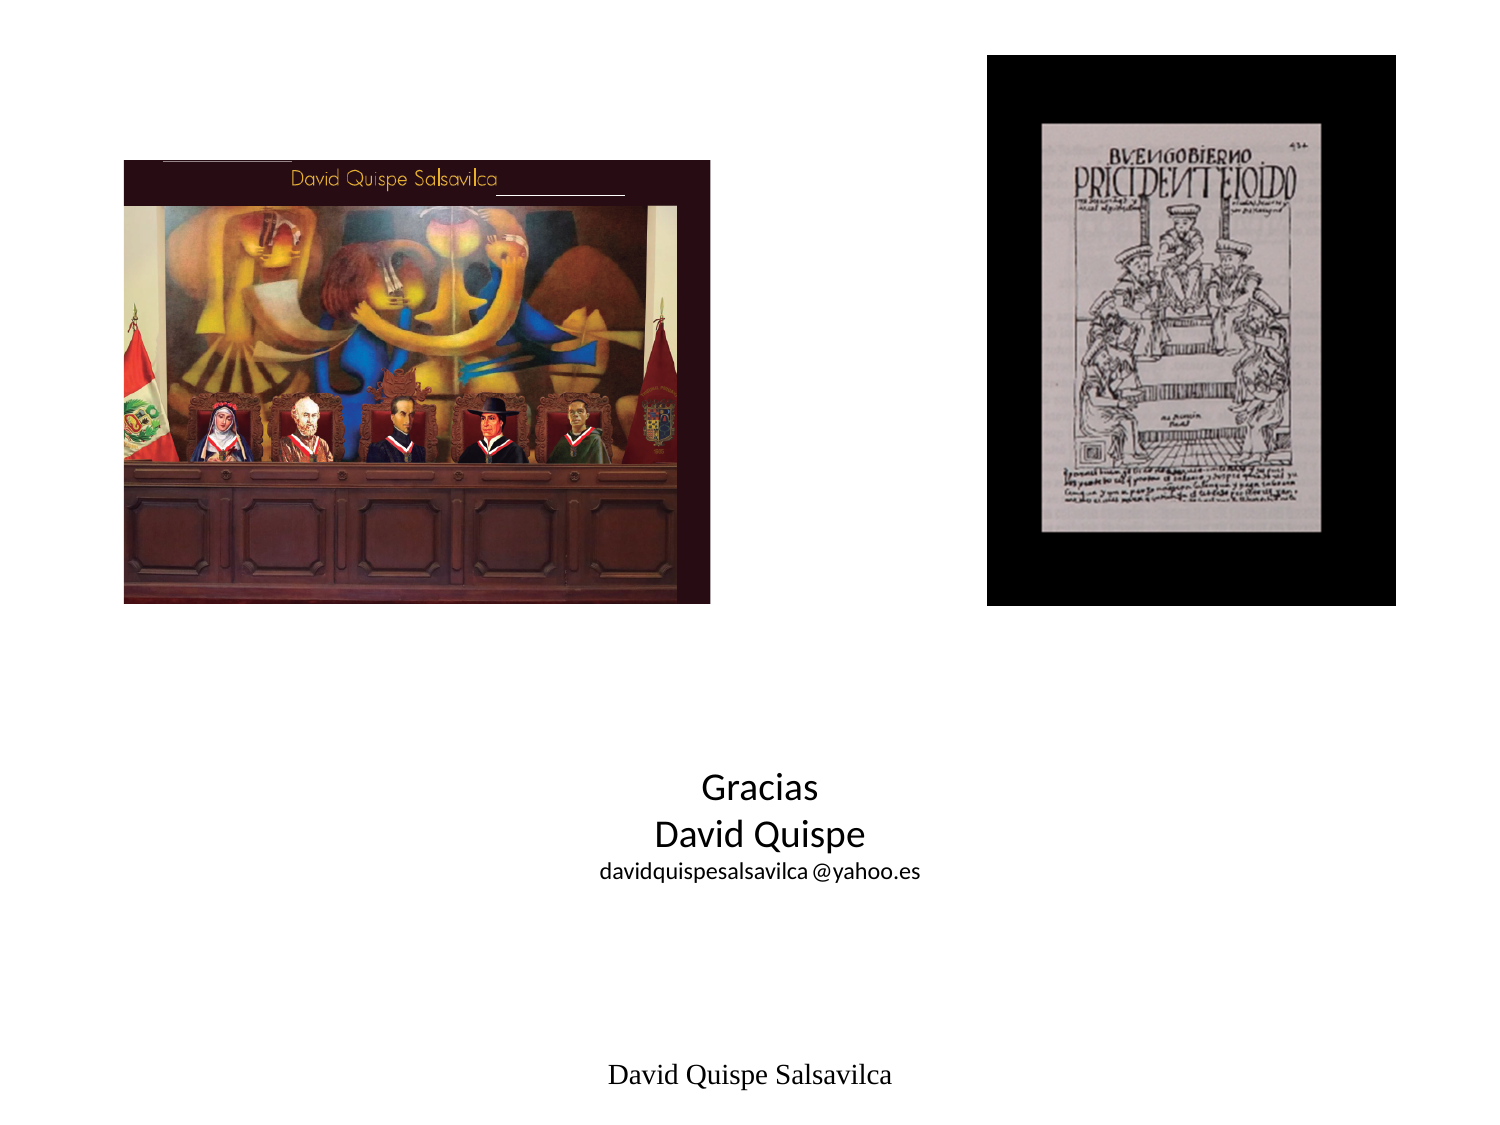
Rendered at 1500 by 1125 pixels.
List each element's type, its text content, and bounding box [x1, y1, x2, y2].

footer David Quispe Salsavilca [512, 1042, 988, 1103]
picture [987, 55, 1396, 607]
picture [123, 160, 711, 604]
title Gracias David Quispe davidquispesalsavilca @yahoo.es [253, 752, 1267, 894]
